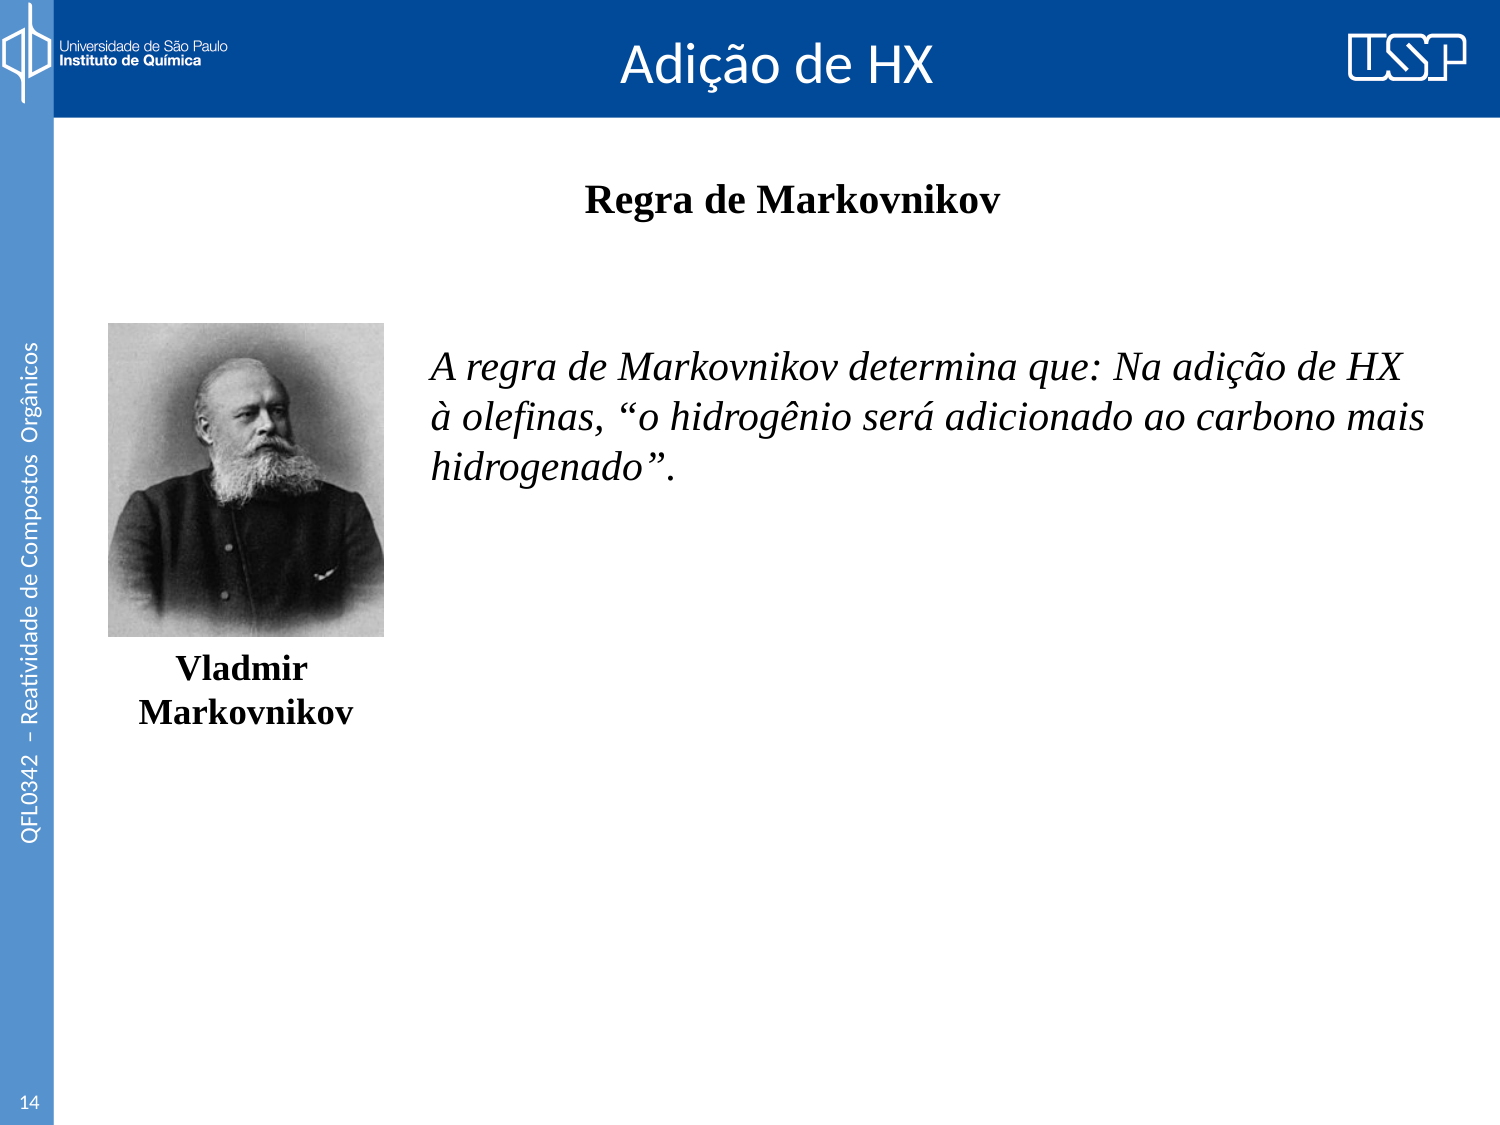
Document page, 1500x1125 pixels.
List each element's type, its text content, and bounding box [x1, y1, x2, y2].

text_box A regra de Markovnikov determina que: Na adição de HX à olefinas, “o hidrogênio será adicionado ao carbono mais hidrogenado”. [415, 331, 1446, 547]
title Adição de HX [54, 0, 1500, 120]
text_box Regra de Markovnikov [569, 164, 931, 240]
text_box Vladmir Markovnikov [87, 636, 405, 740]
slide_number 14 [0, 1081, 55, 1121]
picture [0, 0, 1500, 1125]
